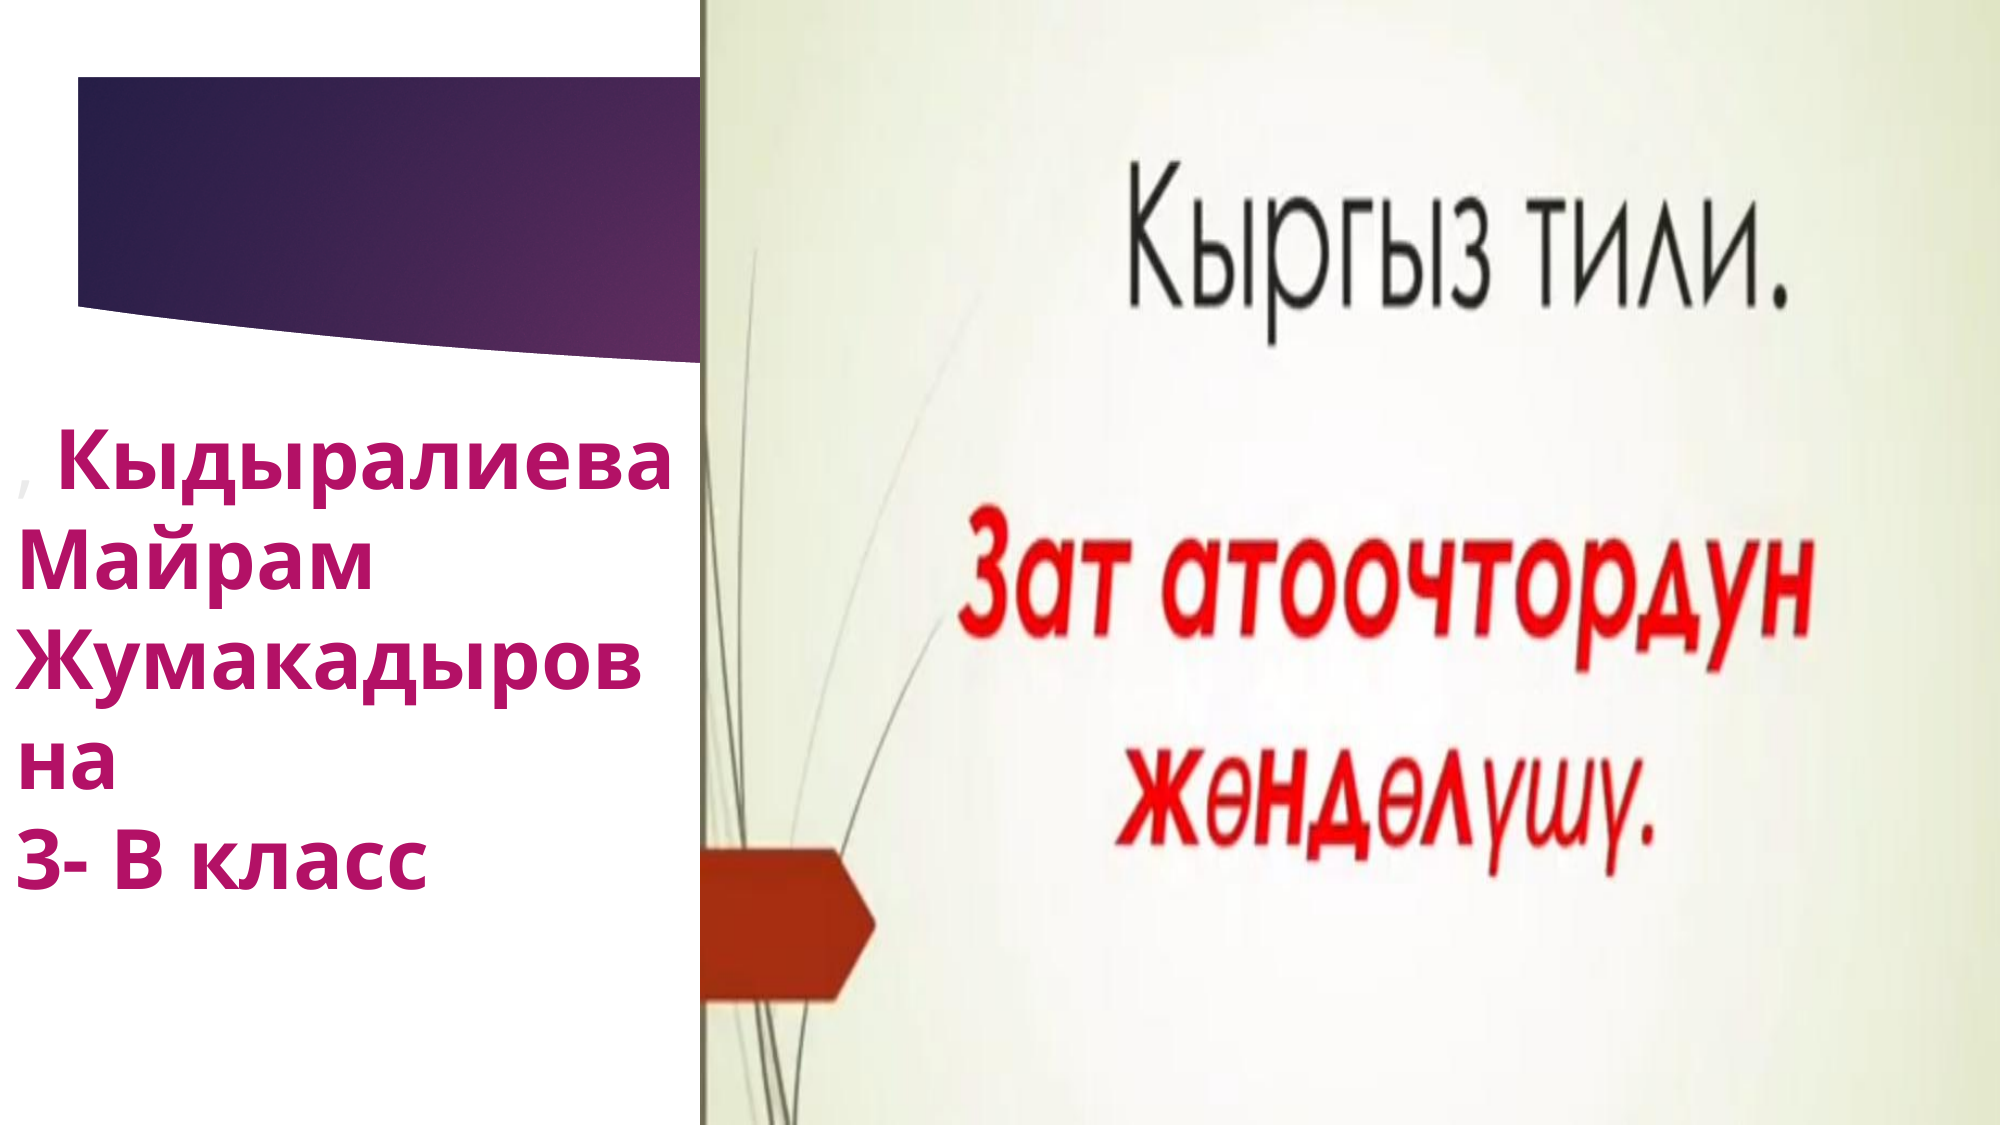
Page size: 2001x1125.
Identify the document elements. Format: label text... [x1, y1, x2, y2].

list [699, 0, 2000, 1125]
title , Кыдыралиева Майрам Жумакадыровна 3- В класс [0, 187, 695, 1125]
